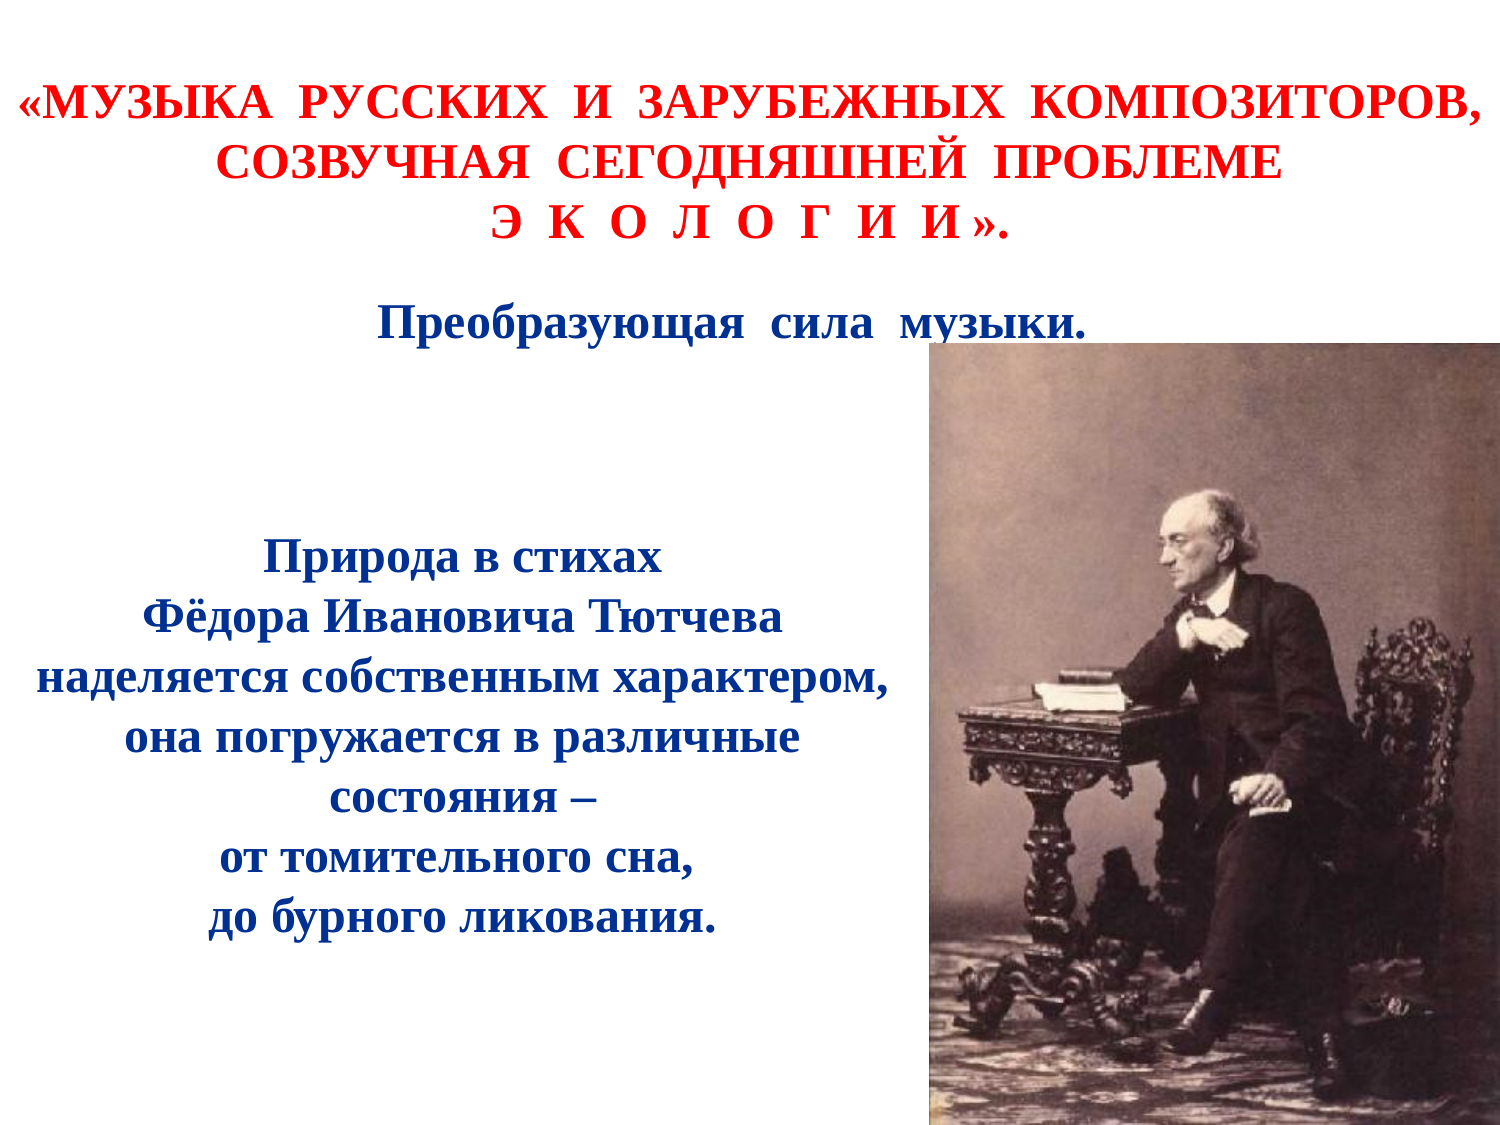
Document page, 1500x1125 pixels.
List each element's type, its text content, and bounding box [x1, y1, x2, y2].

text_box «МУЗЫКА РУССКИХ И ЗАРУБЕЖНЫХ КОМПОЗИТОРОВ, СОЗВУЧНАЯ СЕГОДНЯШНЕЙ ПРОБЛЕМЕ Э К О Л О Г И И ». [0, 1, 1500, 317]
text_box Преобразующая сила музыки. [0, 281, 1465, 356]
picture [929, 343, 1500, 1125]
text_box Природа в стихах Фёдора Ивановича Тютчева наделяется собственным характером, она погружается в различные состояния – от томительного сна, до бурного ликования. [0, 515, 924, 951]
